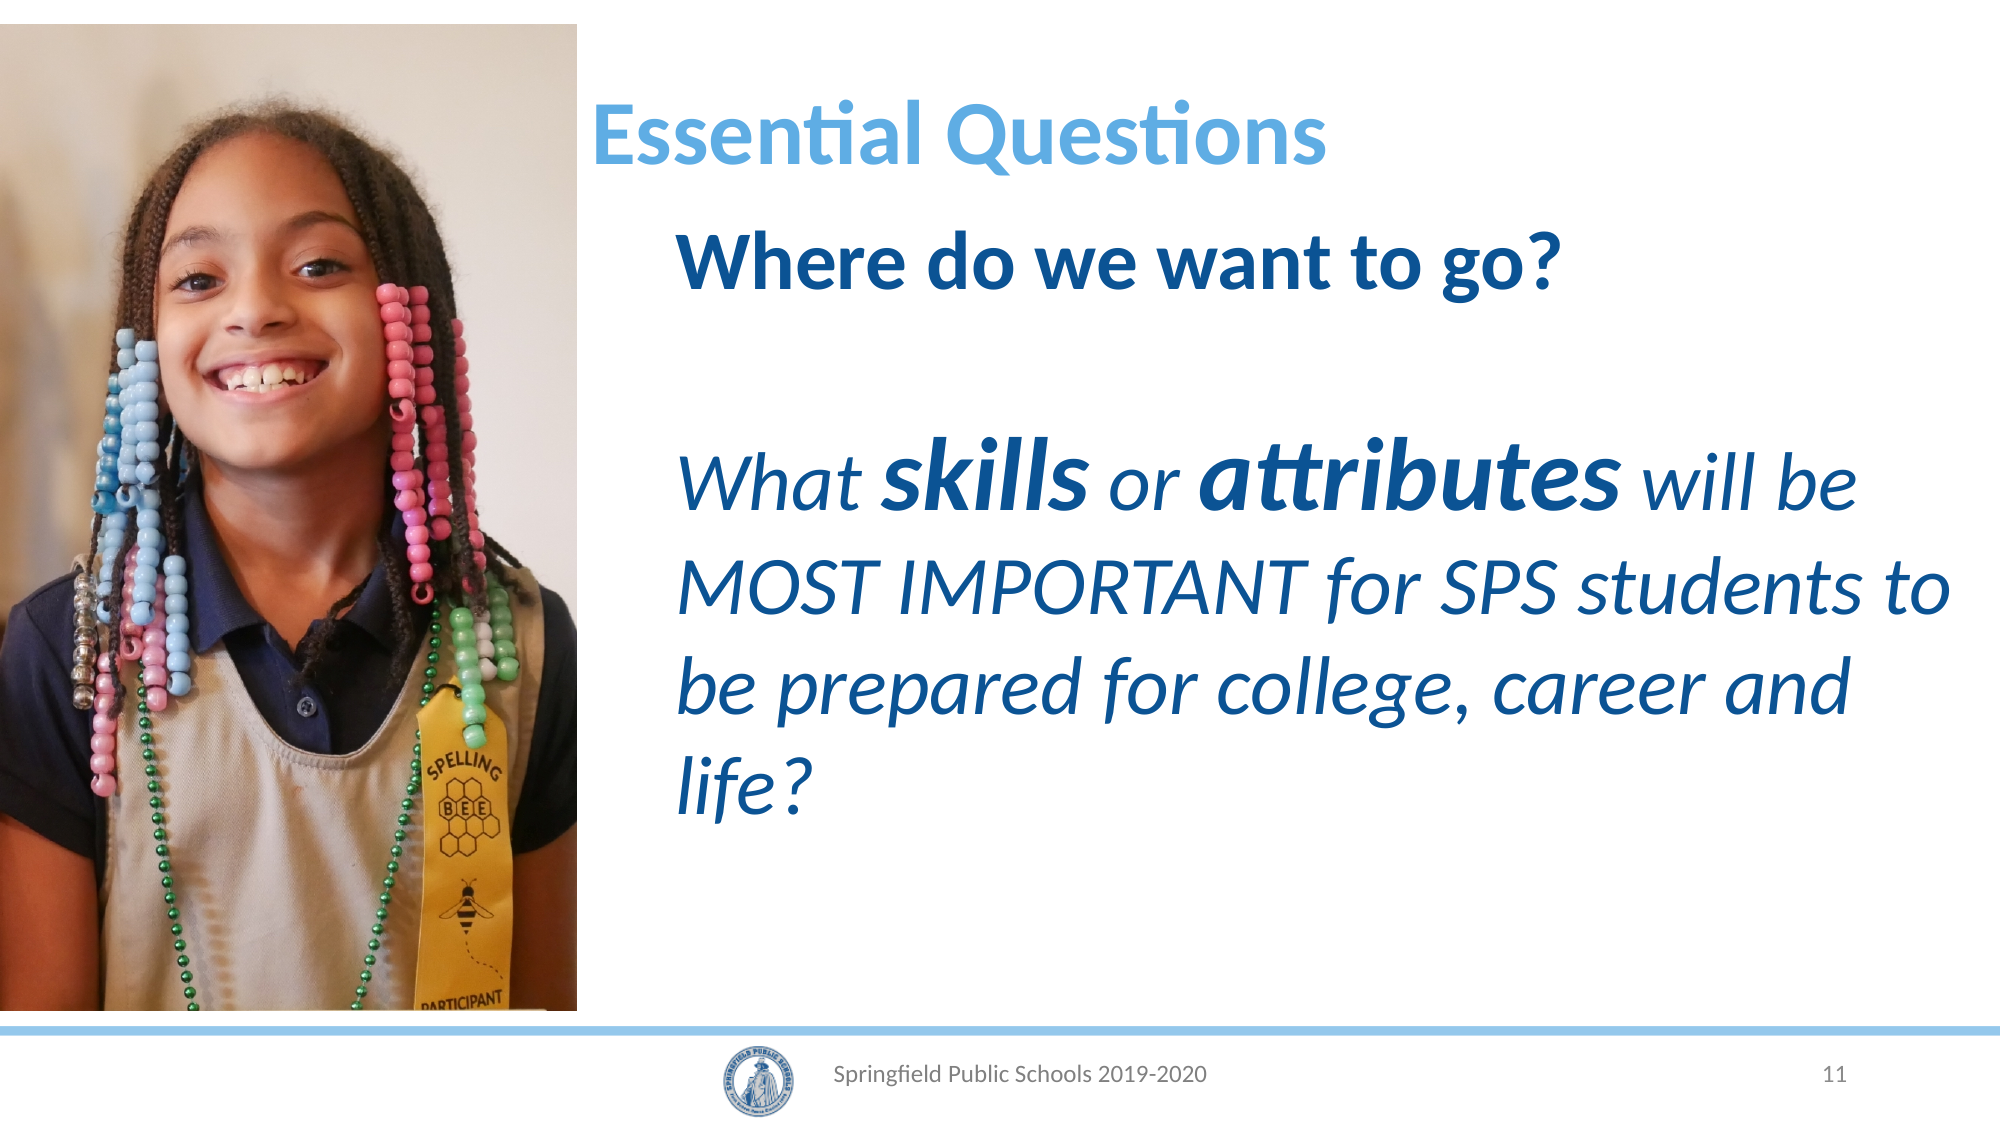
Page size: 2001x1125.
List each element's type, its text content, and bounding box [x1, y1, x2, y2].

text_box Essential Questions [577, 77, 2000, 270]
picture [0, 11, 577, 1011]
picture [719, 1043, 797, 1120]
slide_number 11 [1412, 1042, 1863, 1103]
text_box Where do we want to go? What skills or attributes will be MOST IMPORTANT for SPS students to be prepared for college, career and life? [654, 270, 2000, 1016]
